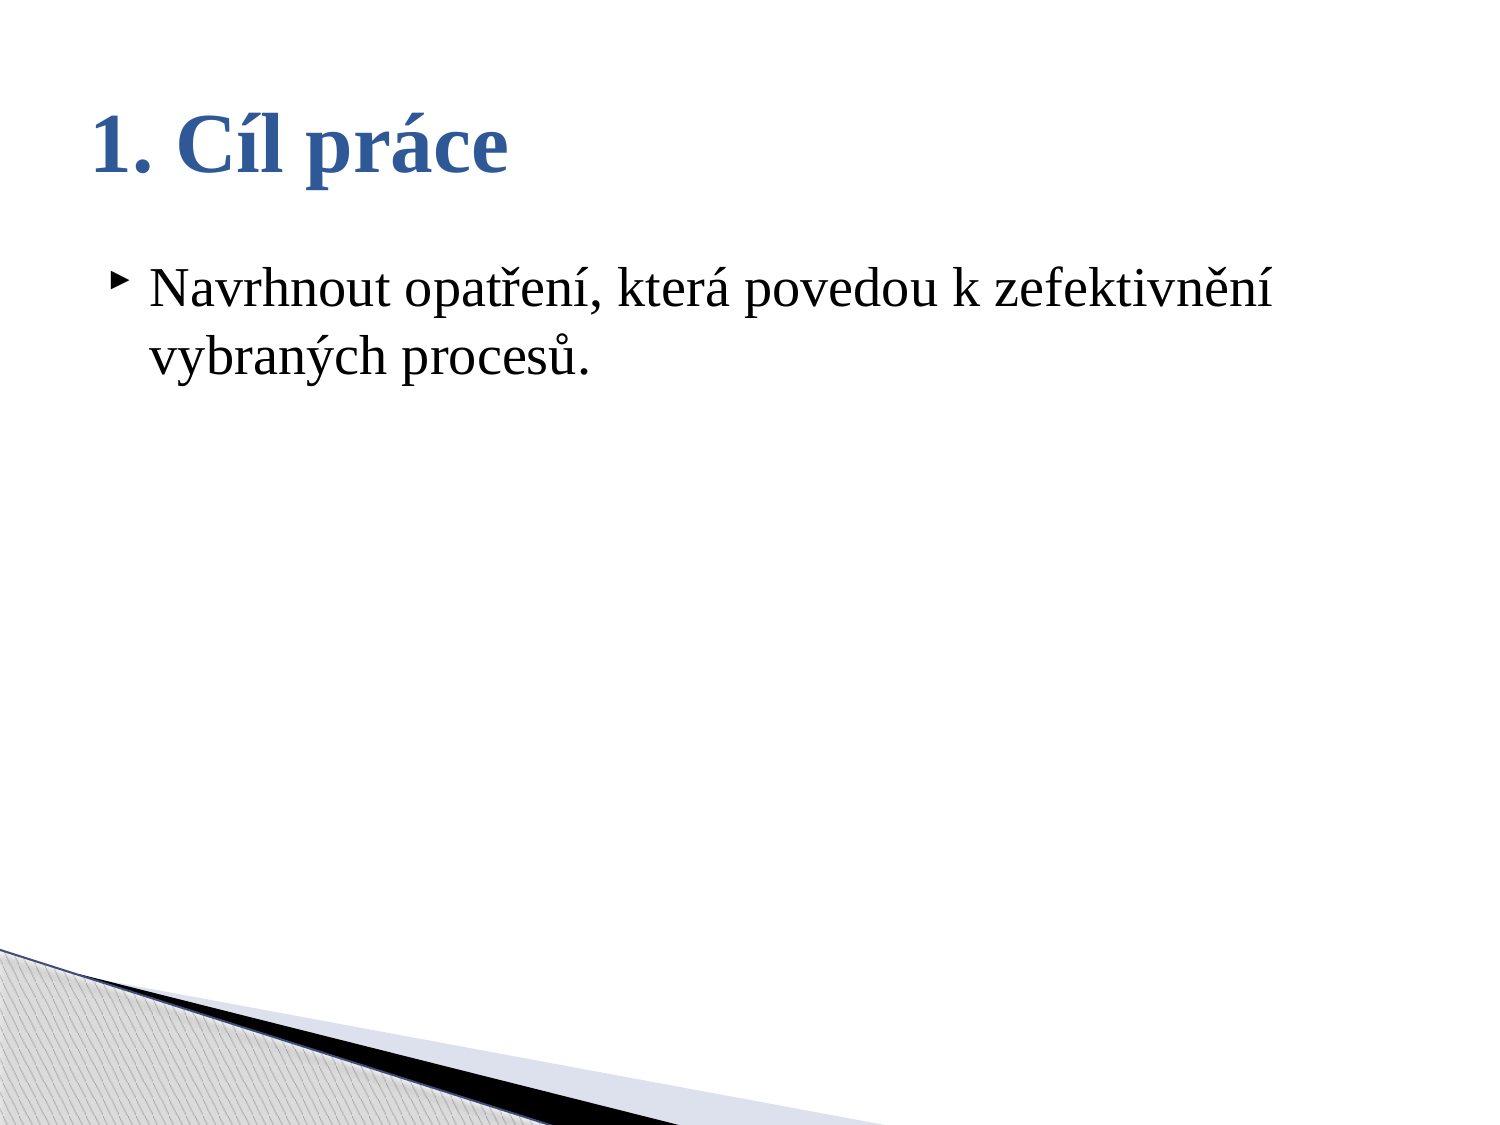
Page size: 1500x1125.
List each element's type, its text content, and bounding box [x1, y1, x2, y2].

title 1. Cíl práce [75, 45, 1425, 233]
list Navrhnout opatření, která povedou k zefektivnění vybraných procesů. [75, 243, 1425, 986]
